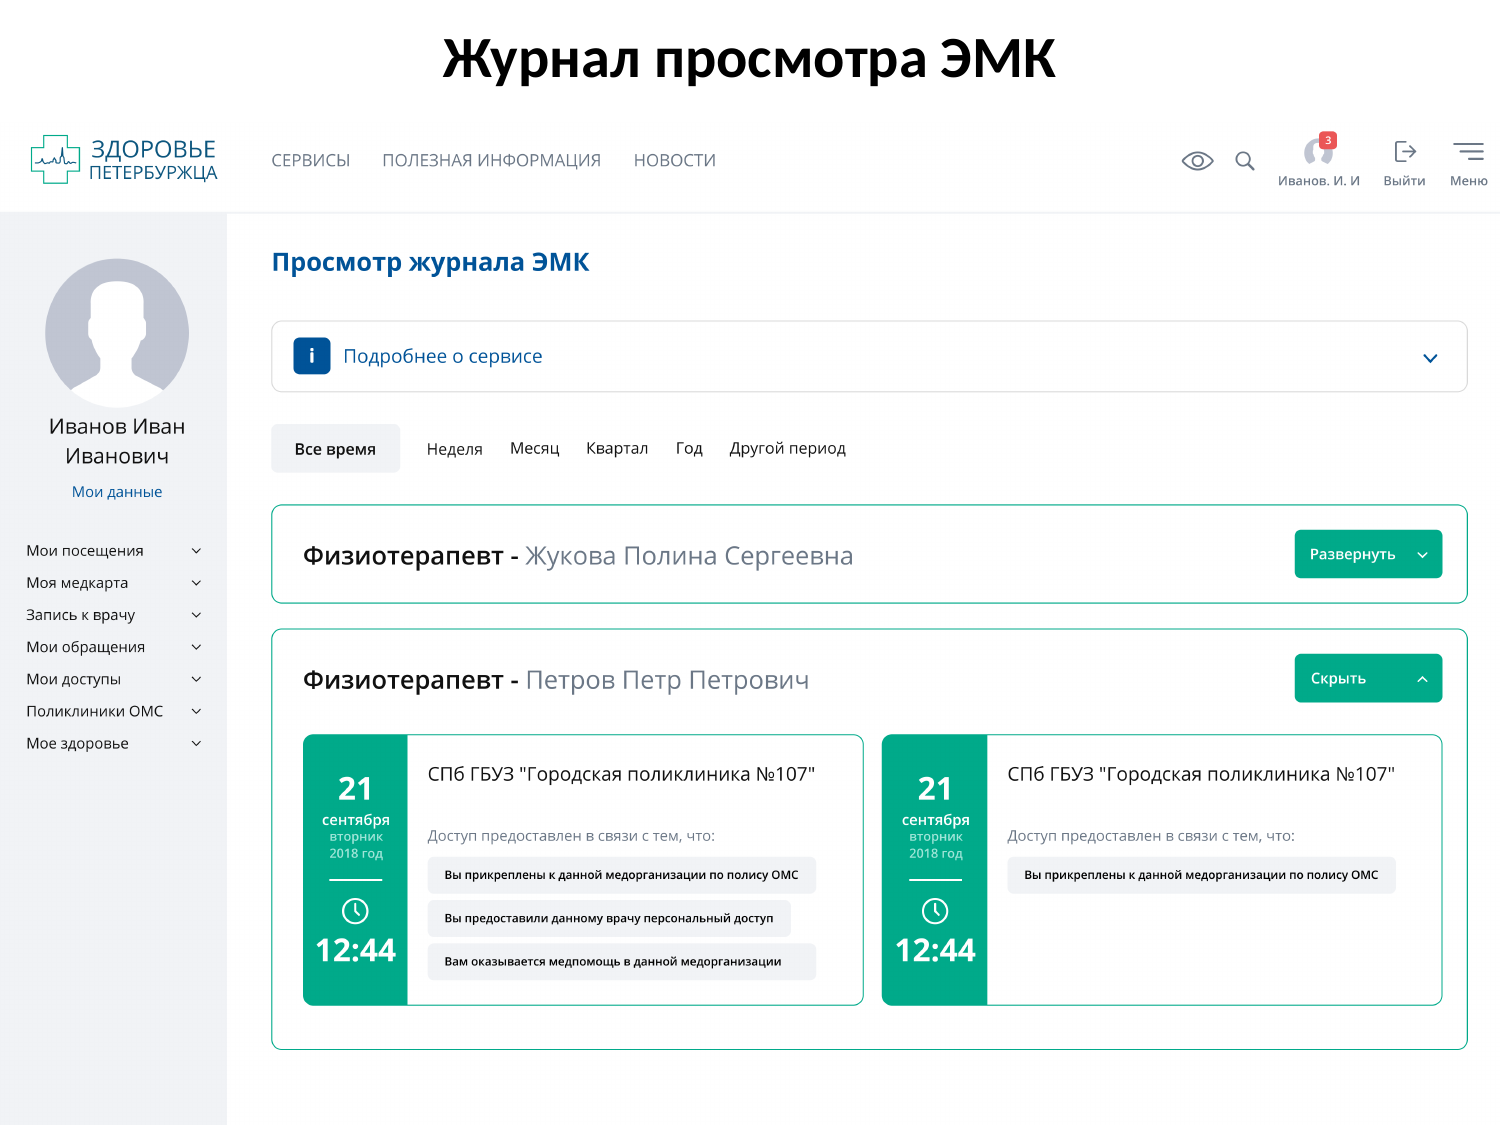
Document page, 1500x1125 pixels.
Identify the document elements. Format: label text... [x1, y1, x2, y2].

text_box Журнал просмотра ЭМК [0, 11, 1500, 97]
picture [0, 121, 1500, 1125]
